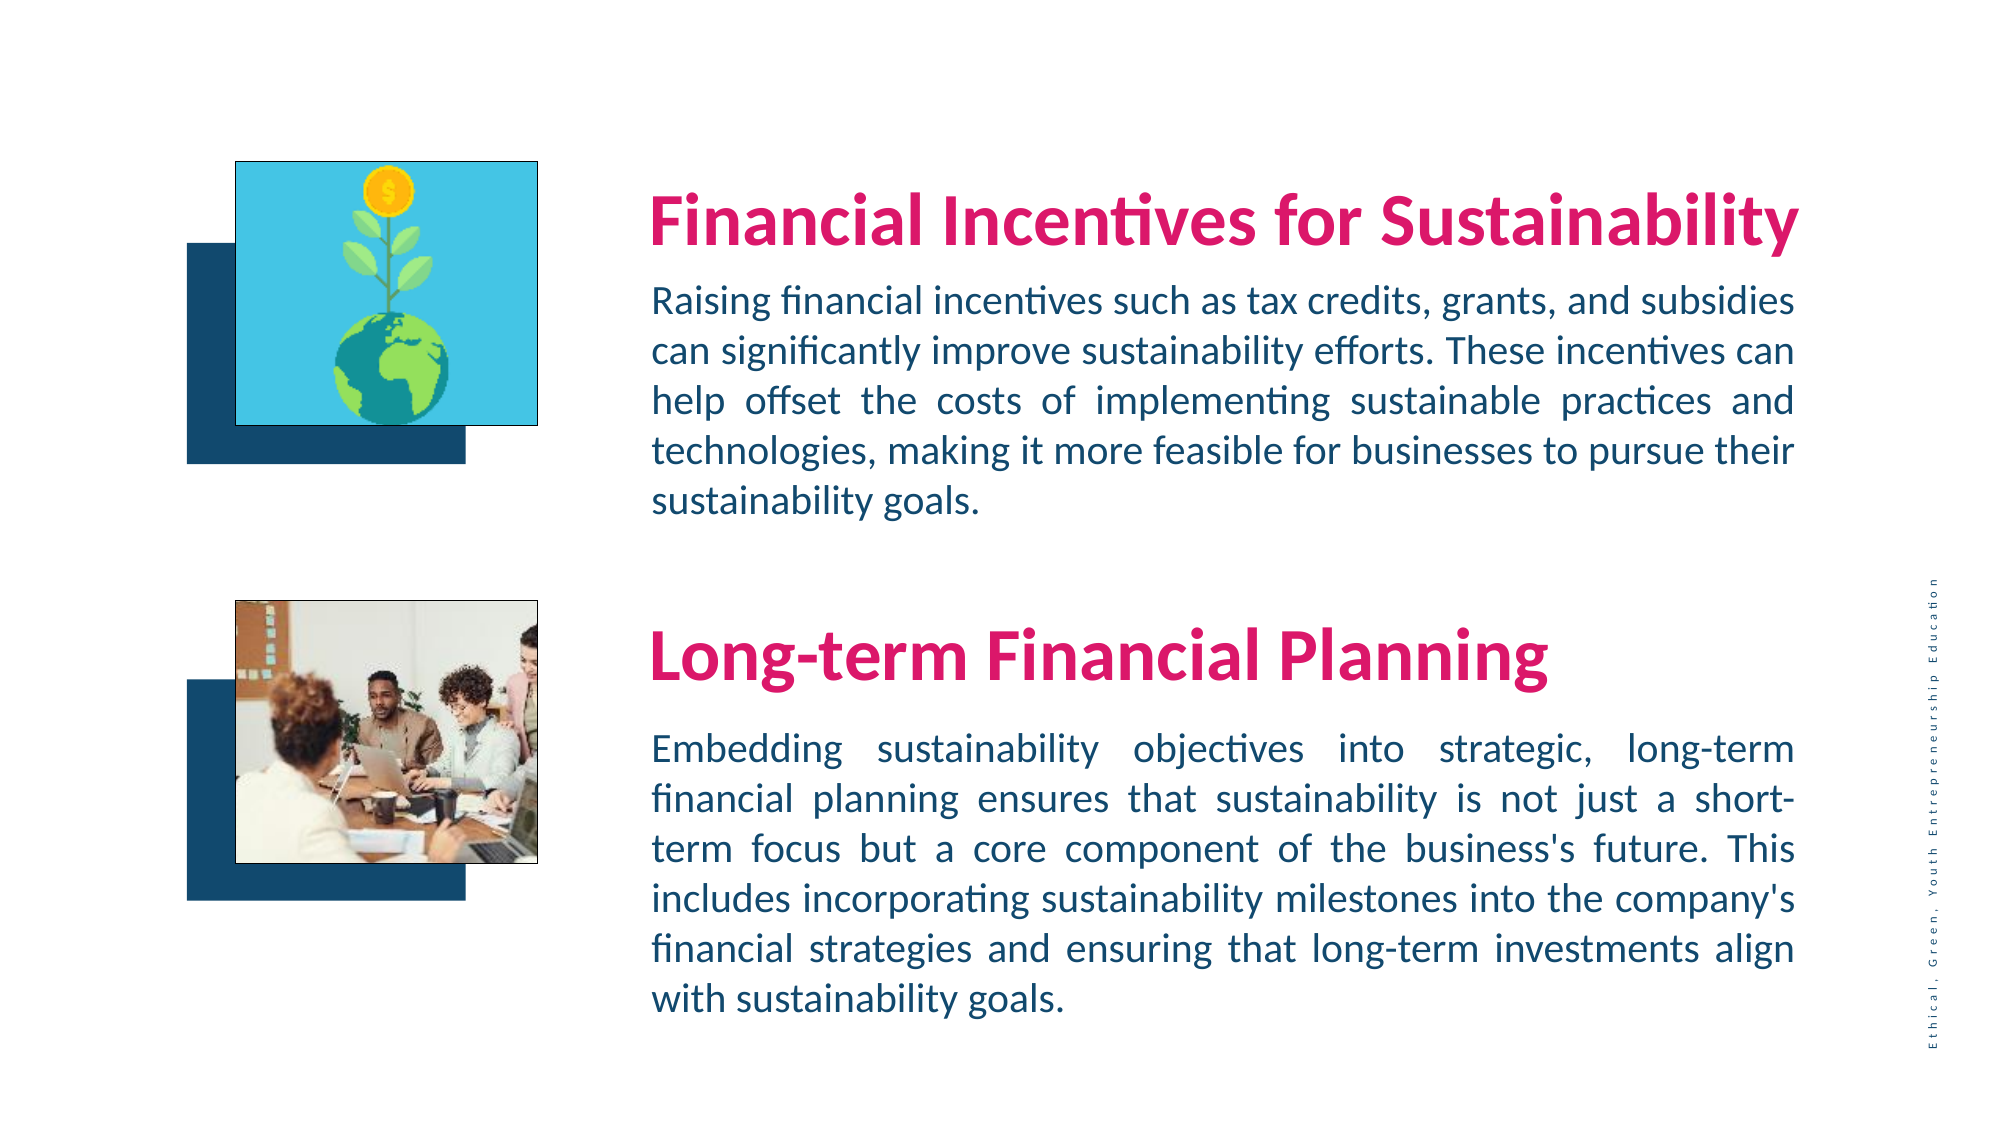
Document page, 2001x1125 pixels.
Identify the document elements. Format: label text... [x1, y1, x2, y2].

list Financial Incentives for Sustainability [634, 162, 1909, 283]
picture [235, 599, 538, 864]
list Raising financial incentives such as tax credits, grants, and subsidies can significantly improve sustainability efforts. These incentives can help offset the costs of implementing sustainable practices and technologies, making it more feasible for businesses to pursue their sustainability goals. [636, 265, 1811, 421]
picture [235, 161, 538, 426]
list Long-term Financial Planning [634, 597, 1810, 718]
list Embedding sustainability objectives into strategic, long-term financial planning ensures that sustainability is not just a short-term focus but a core component of the business's future. This includes incorporating sustainability milestones into the company's financial strategies and ensuring that long-term investments align with sustainability goals. [636, 712, 1811, 869]
